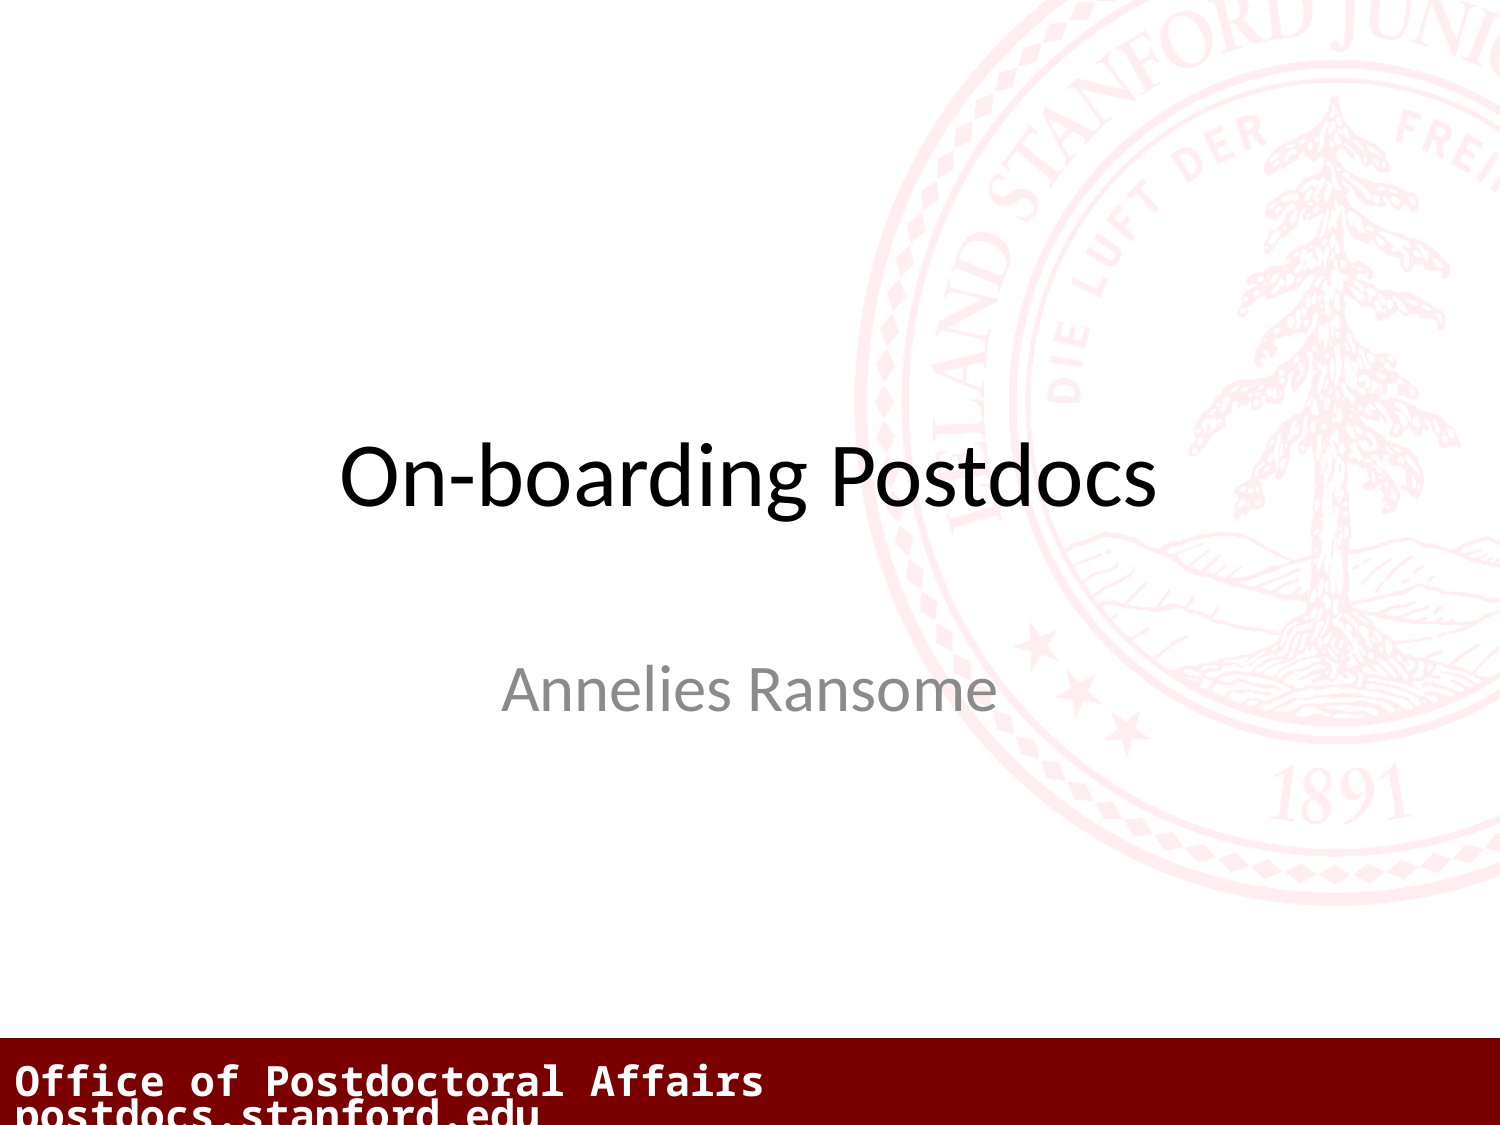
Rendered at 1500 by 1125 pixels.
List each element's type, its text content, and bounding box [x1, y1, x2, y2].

subtitle Annelies Ransome [225, 637, 1275, 925]
title On-boarding Postdocs [112, 349, 1388, 591]
